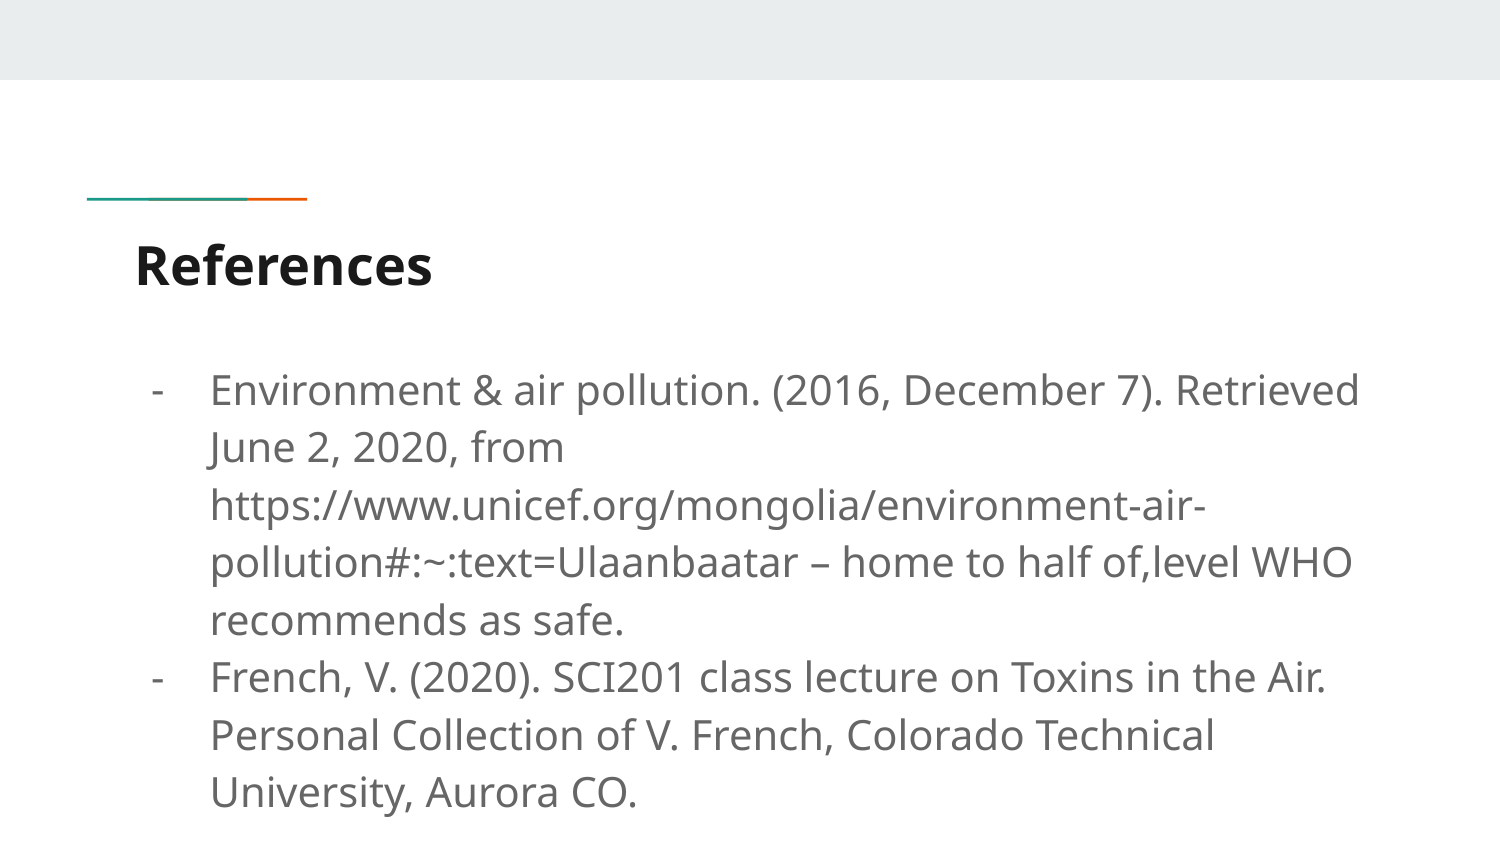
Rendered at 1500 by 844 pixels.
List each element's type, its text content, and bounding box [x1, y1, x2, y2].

list Environment & air pollution. (2016, December 7). Retrieved June 2, 2020, from https://www.unicef.org/mongolia/environment-air-pollution#:~:text=Ulaanbaatar – home to half of,level WHO recommends as safe. French, V. (2020). SCI201 class lecture on Toxins in the Air. Personal Collection of V. French, Colorado Technical University, Aurora CO. [119, 341, 1381, 712]
title References [119, 216, 1381, 305]
